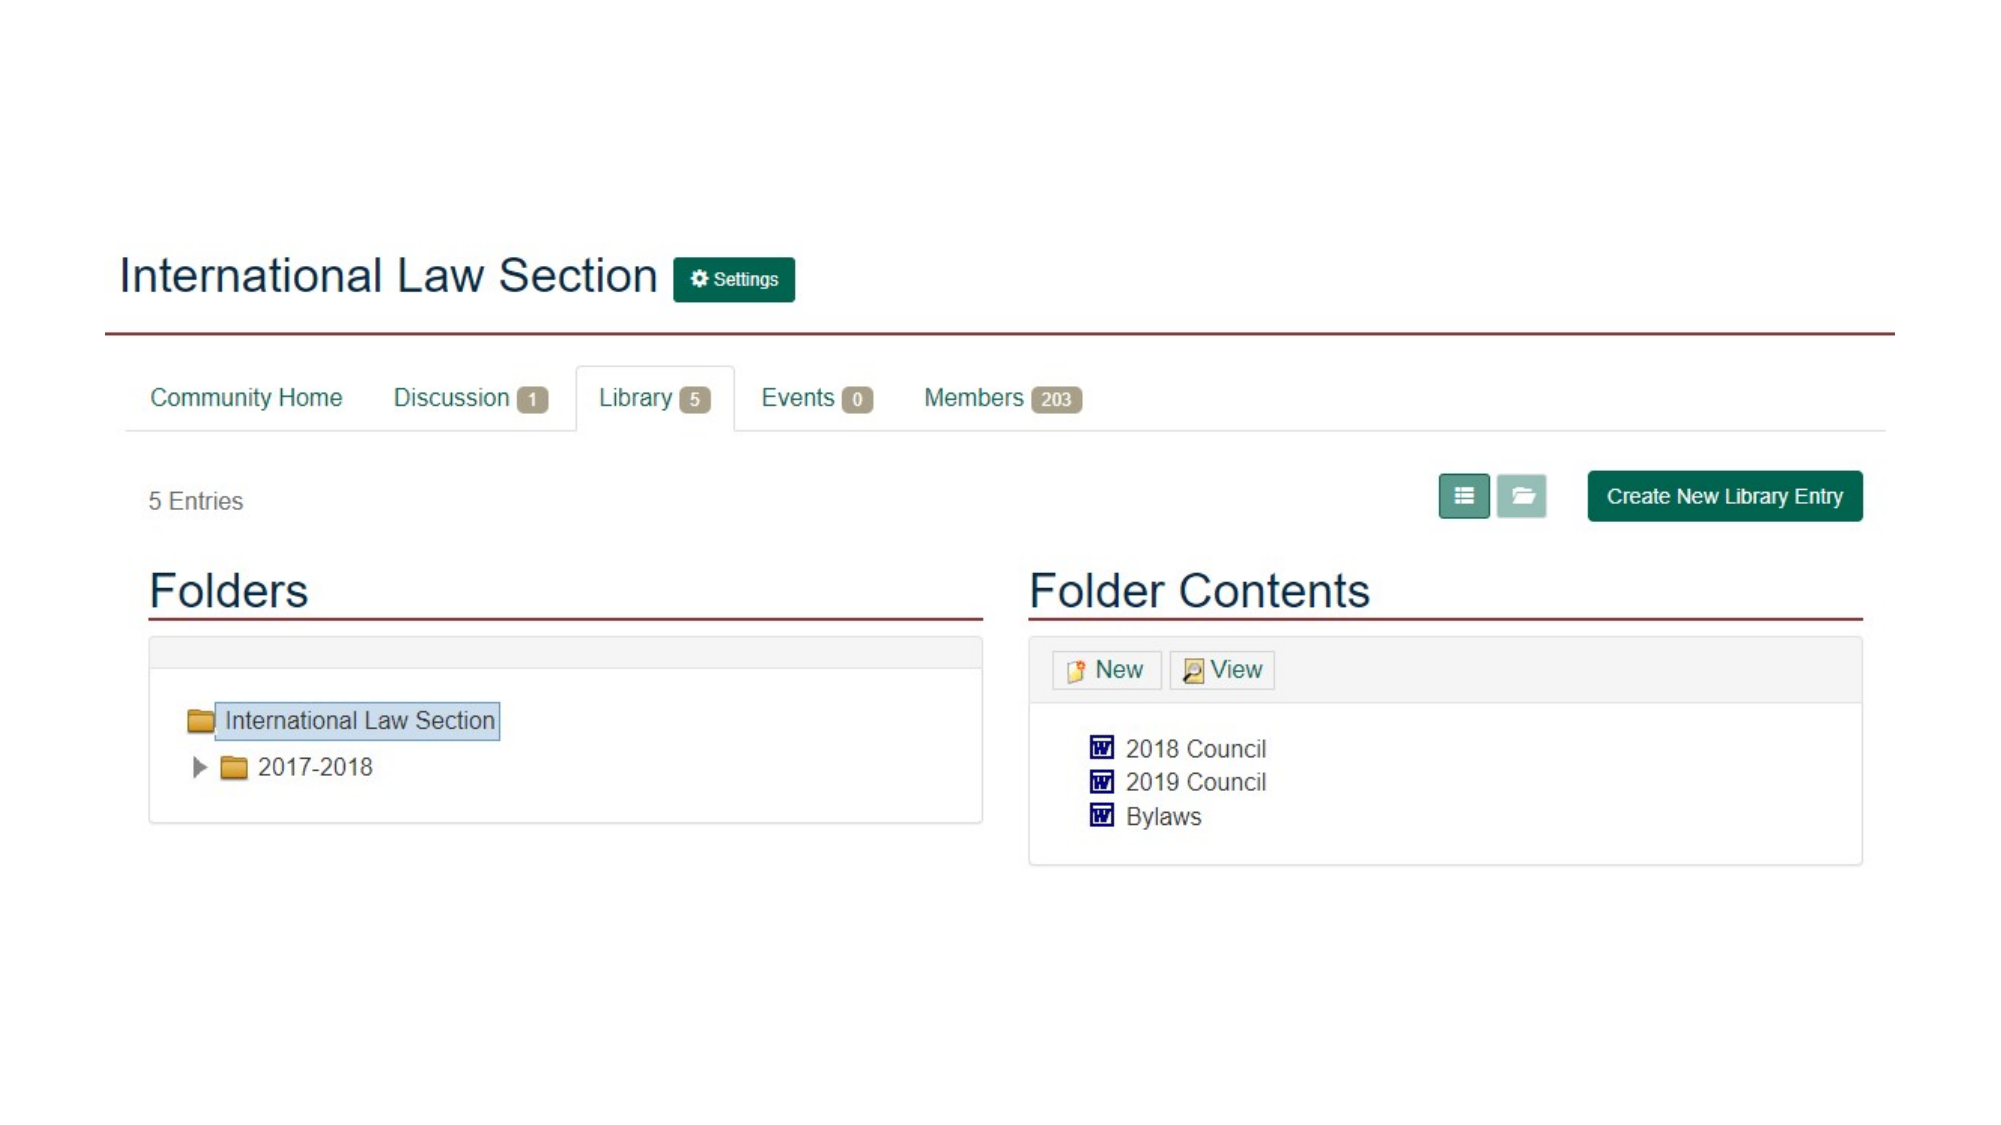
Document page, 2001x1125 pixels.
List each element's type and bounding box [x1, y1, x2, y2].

list [105, 220, 1895, 905]
